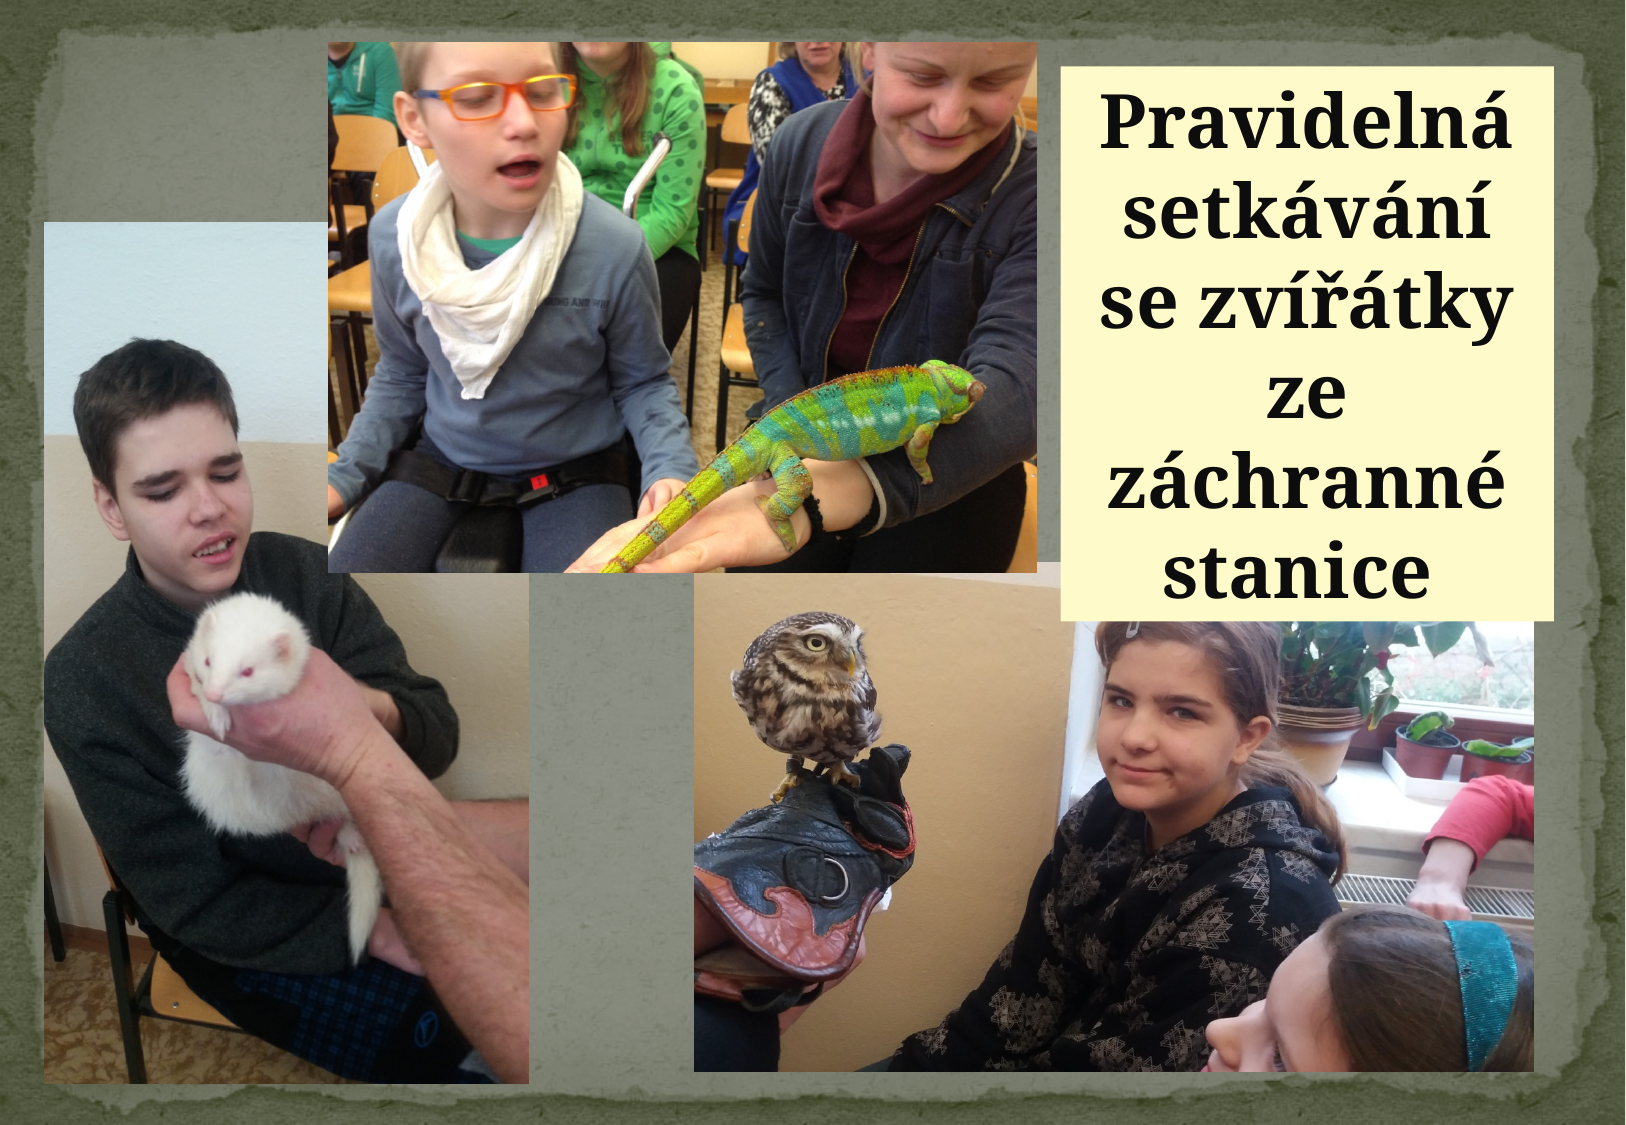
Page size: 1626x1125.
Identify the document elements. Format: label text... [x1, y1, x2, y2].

text_box Pravidelná setkávání se zvířátky ze záchranné stanice [1060, 66, 1554, 622]
picture [44, 42, 1534, 1084]
